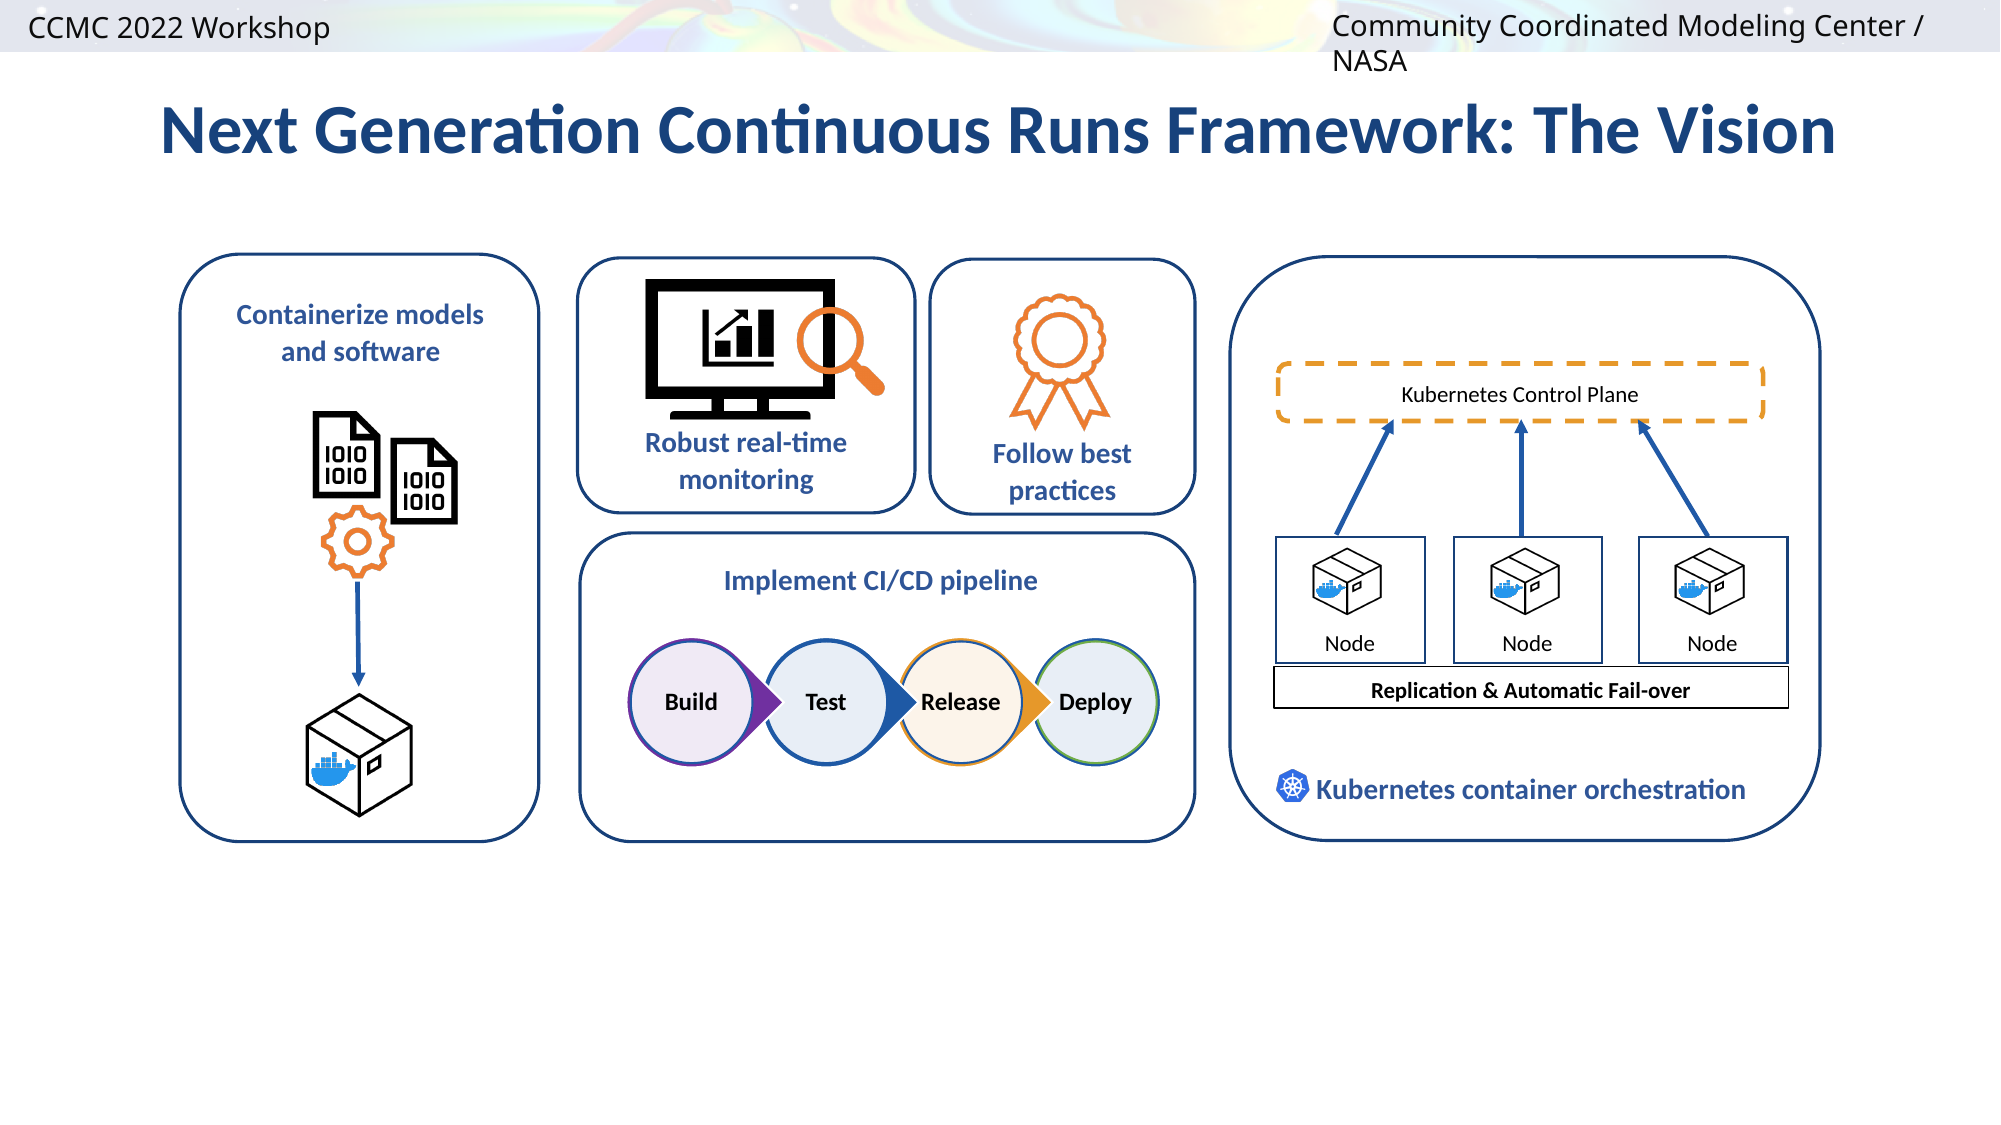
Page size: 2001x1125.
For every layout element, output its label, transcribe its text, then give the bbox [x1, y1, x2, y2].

title Next Generation Continuous Runs Framework: The Vision [137, 80, 1863, 181]
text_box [179, 250, 1821, 842]
